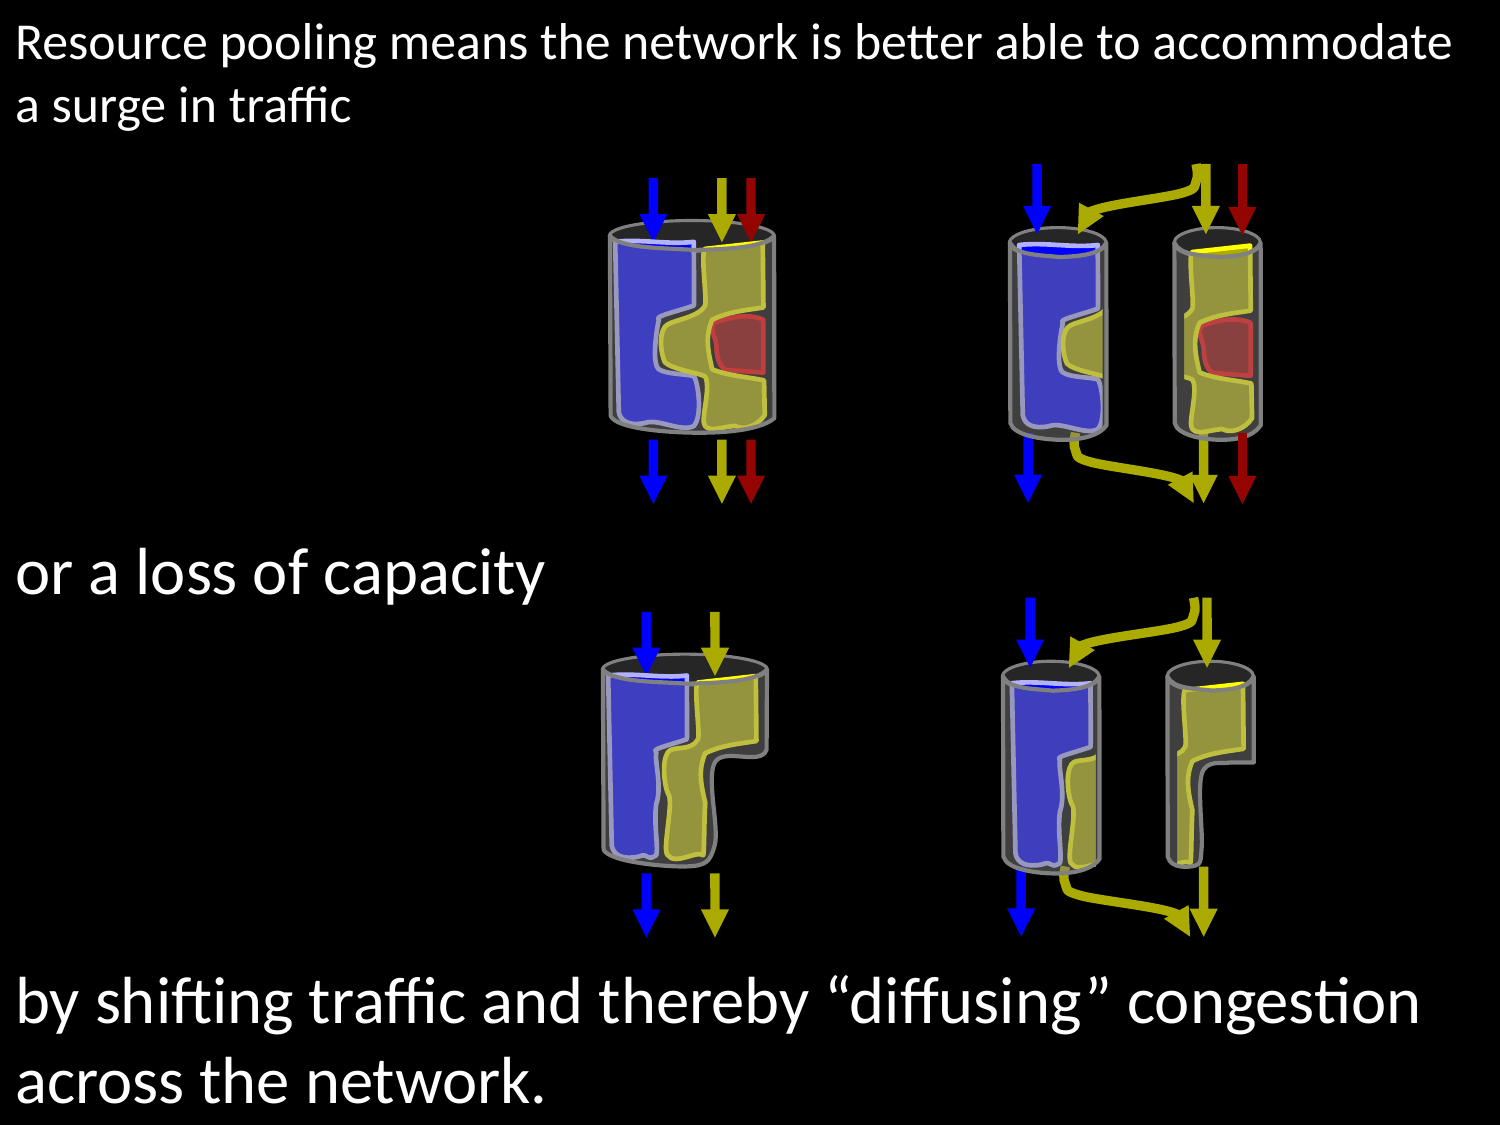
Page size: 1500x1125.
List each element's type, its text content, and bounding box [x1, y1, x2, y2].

title Resource pooling means the network is better able to accommodate a surge in traffic [0, 0, 1500, 141]
text_box or a loss of capacity [0, 515, 1500, 621]
text_box by shifting traffic and thereby “diffusing” congestion across the network. [0, 949, 1500, 1125]
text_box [602, 597, 1255, 938]
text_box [609, 163, 1262, 505]
